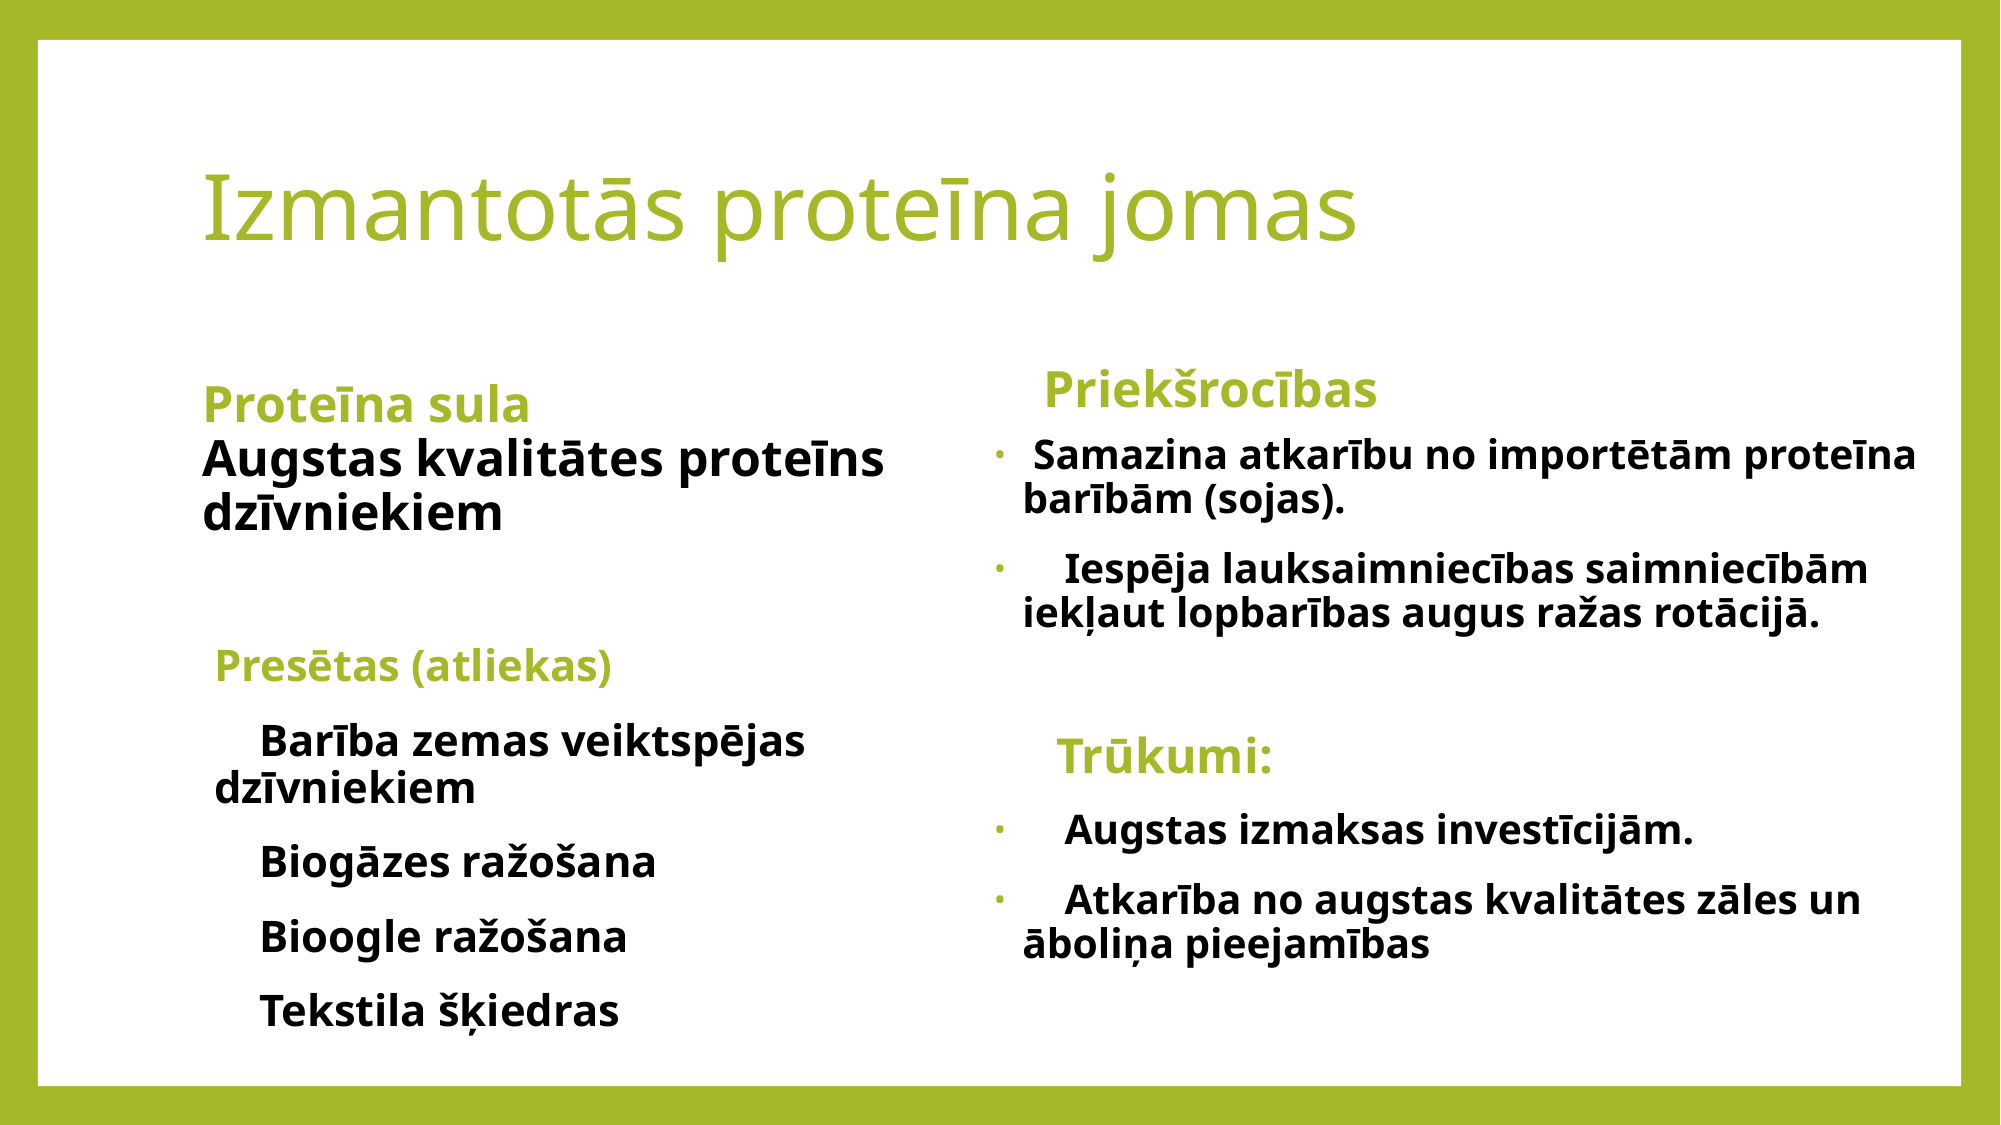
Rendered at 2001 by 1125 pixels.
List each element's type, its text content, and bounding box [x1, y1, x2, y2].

list Proteīna sula Augstas kvalitātes proteīns dzīvniekiem [187, 328, 968, 594]
list Samazina atkarību no importētām proteīna barībām (sojas). Iespēja lauksaimniecības saimniecībām iekļaut lopbarības augus ražas rotācijā. Trūkumi: Augstas izmaksas investīcijām. Atkarība no augstas kvalitātes zāles un āboliņa pieejamības [971, 426, 1948, 977]
list Presētas (atliekas) Barība zemas veiktspējas dzīvniekiem Biogāzes ražošana Bioogle ražošana Tekstila šķiedras [191, 636, 972, 1046]
list Priekšrocības [1028, 327, 1809, 426]
title Izmantotās proteīna jomas [187, 99, 1808, 323]
